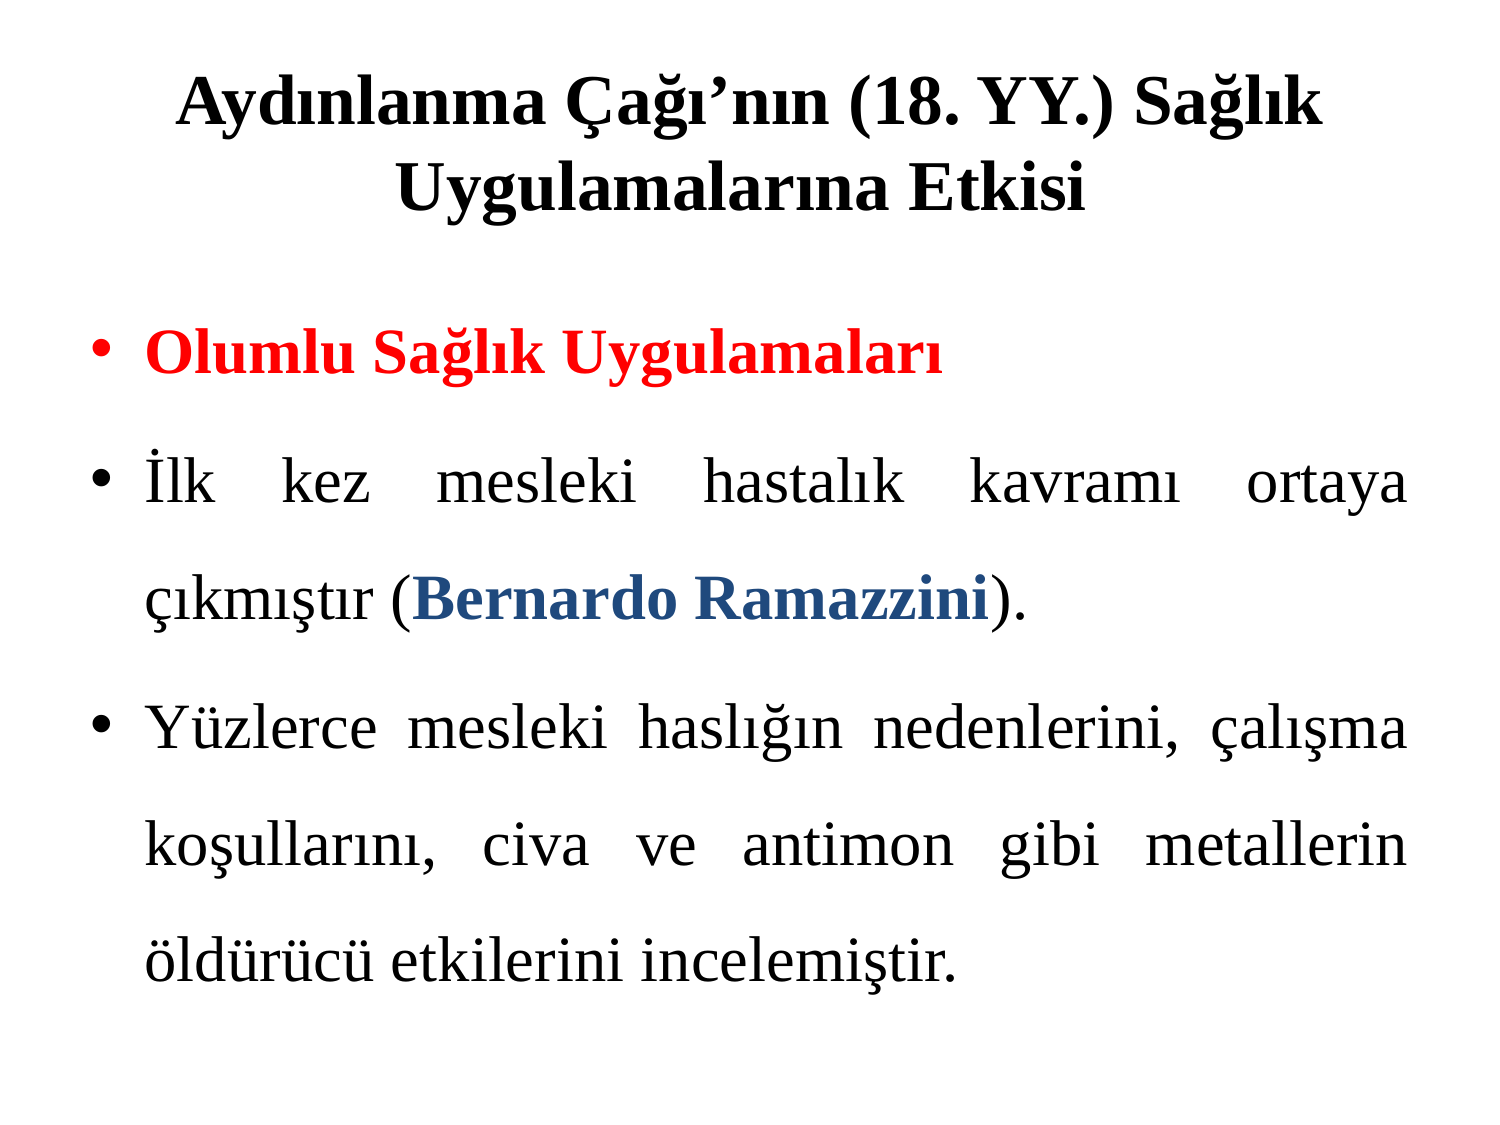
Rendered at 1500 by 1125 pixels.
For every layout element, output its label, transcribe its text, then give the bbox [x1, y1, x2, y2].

title Aydınlanma Çağı’nın (18. YY.) Sağlık Uygulamalarına Etkisi [75, 45, 1425, 233]
list Olumlu Sağlık Uygulamaları İlk kez mesleki hastalık kavramı ortaya çıkmıştır (Bernardo Ramazzini). Yüzlerce mesleki haslığın nedenlerini, çalışma koşullarını, civa ve antimon gibi metallerin öldürücü etkilerini incelemiştir. [75, 262, 1425, 1005]
